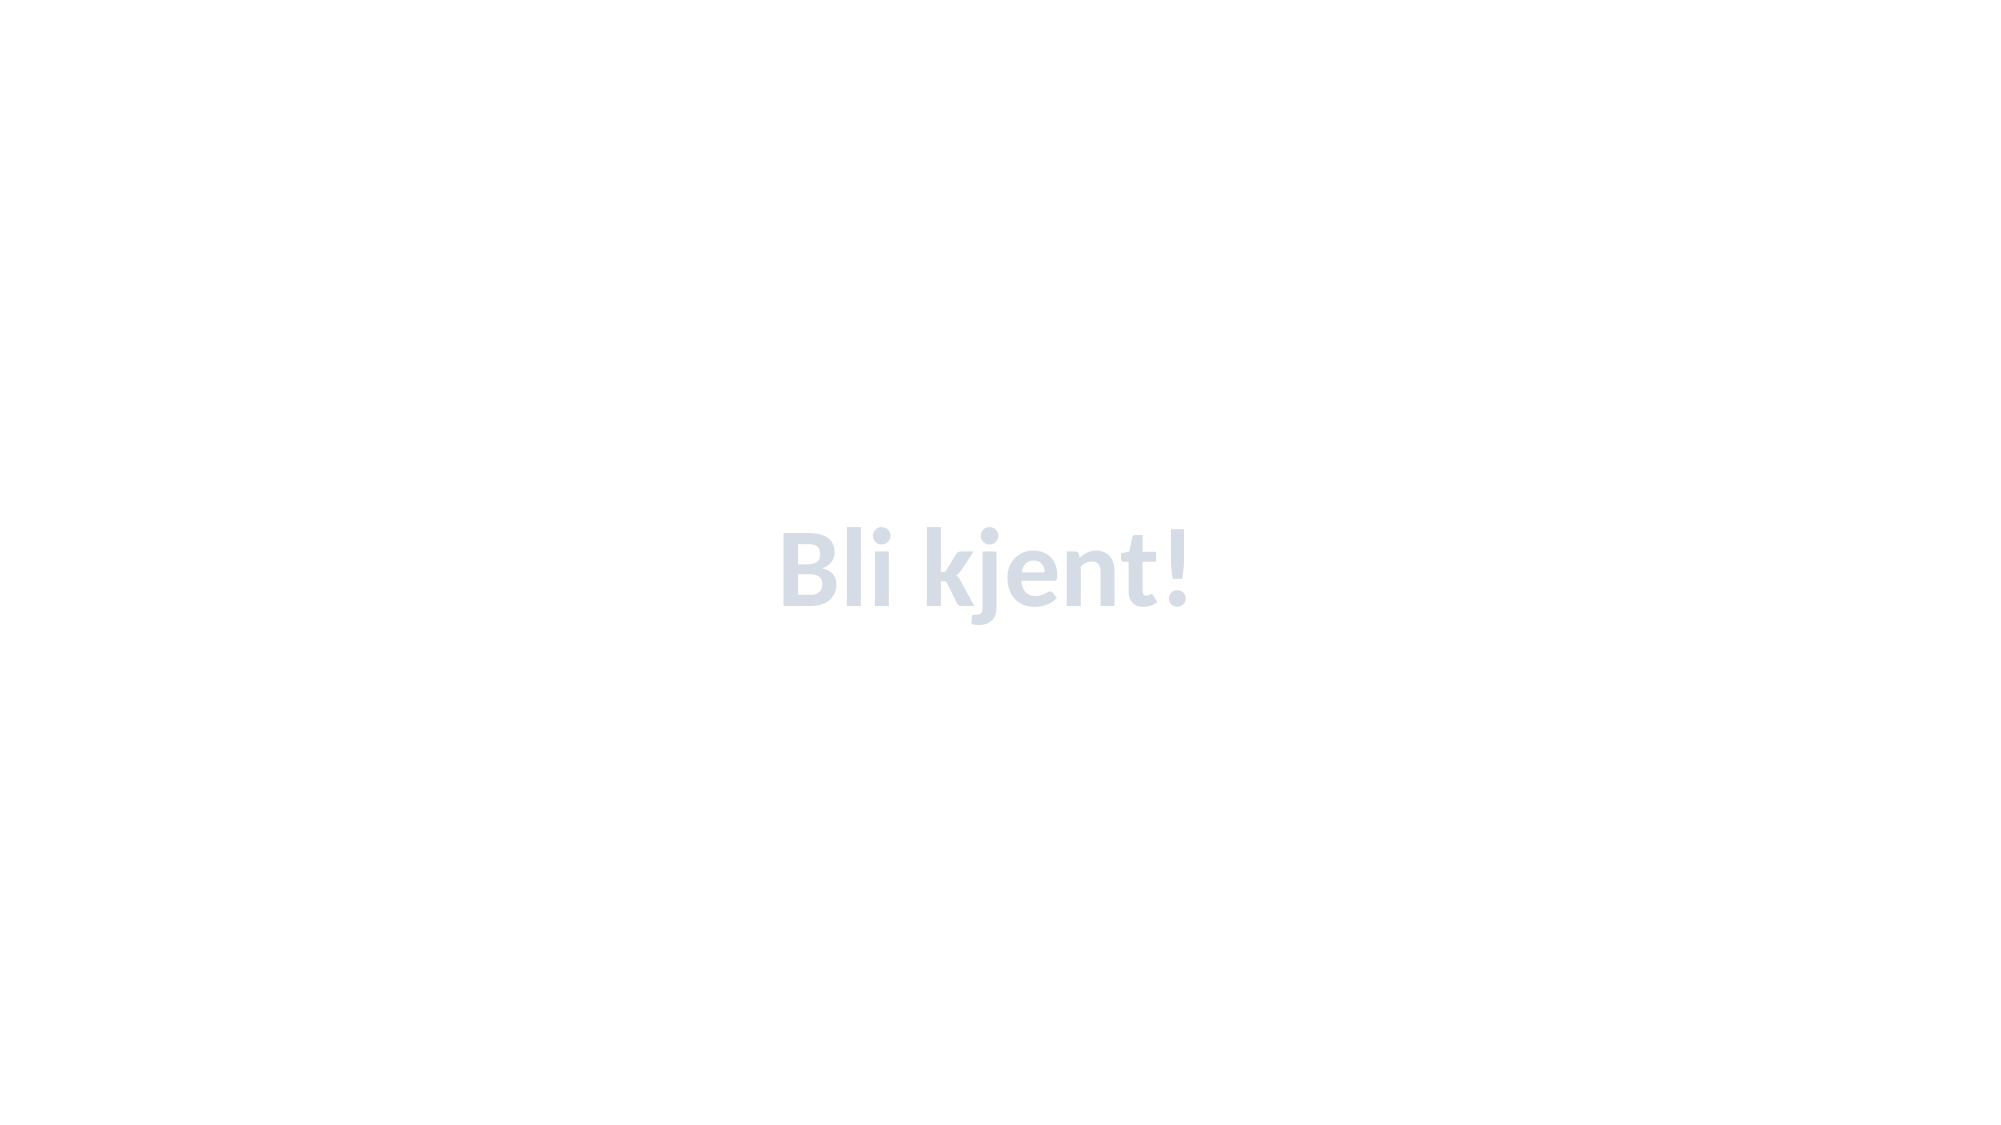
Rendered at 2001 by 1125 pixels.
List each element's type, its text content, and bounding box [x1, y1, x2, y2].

text_box Bli kjent! [567, 486, 1433, 637]
